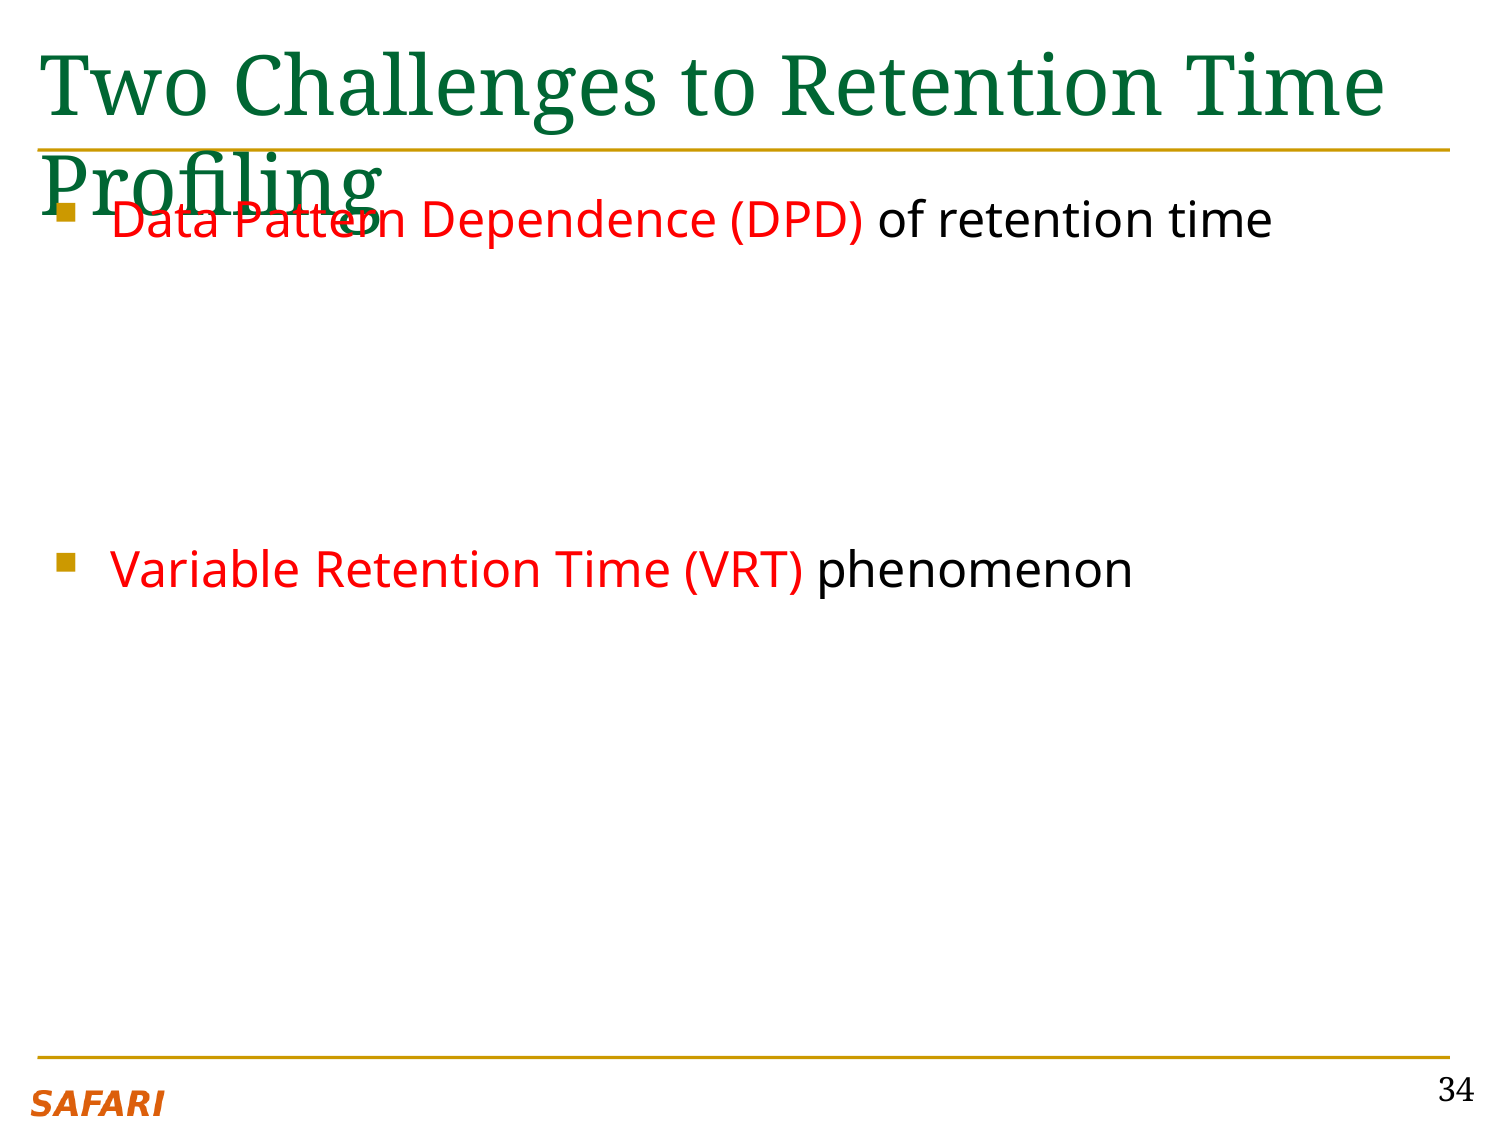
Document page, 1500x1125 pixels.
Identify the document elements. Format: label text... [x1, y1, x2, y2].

title Two Challenges to Retention Time Profiling [24, 24, 1500, 170]
picture [29, 1083, 169, 1124]
list Data Pattern Dependence (DPD) of retention time Variable Retention Time (VRT) phenomenon [39, 179, 1500, 1025]
slide_number 34 [1139, 1045, 1490, 1121]
